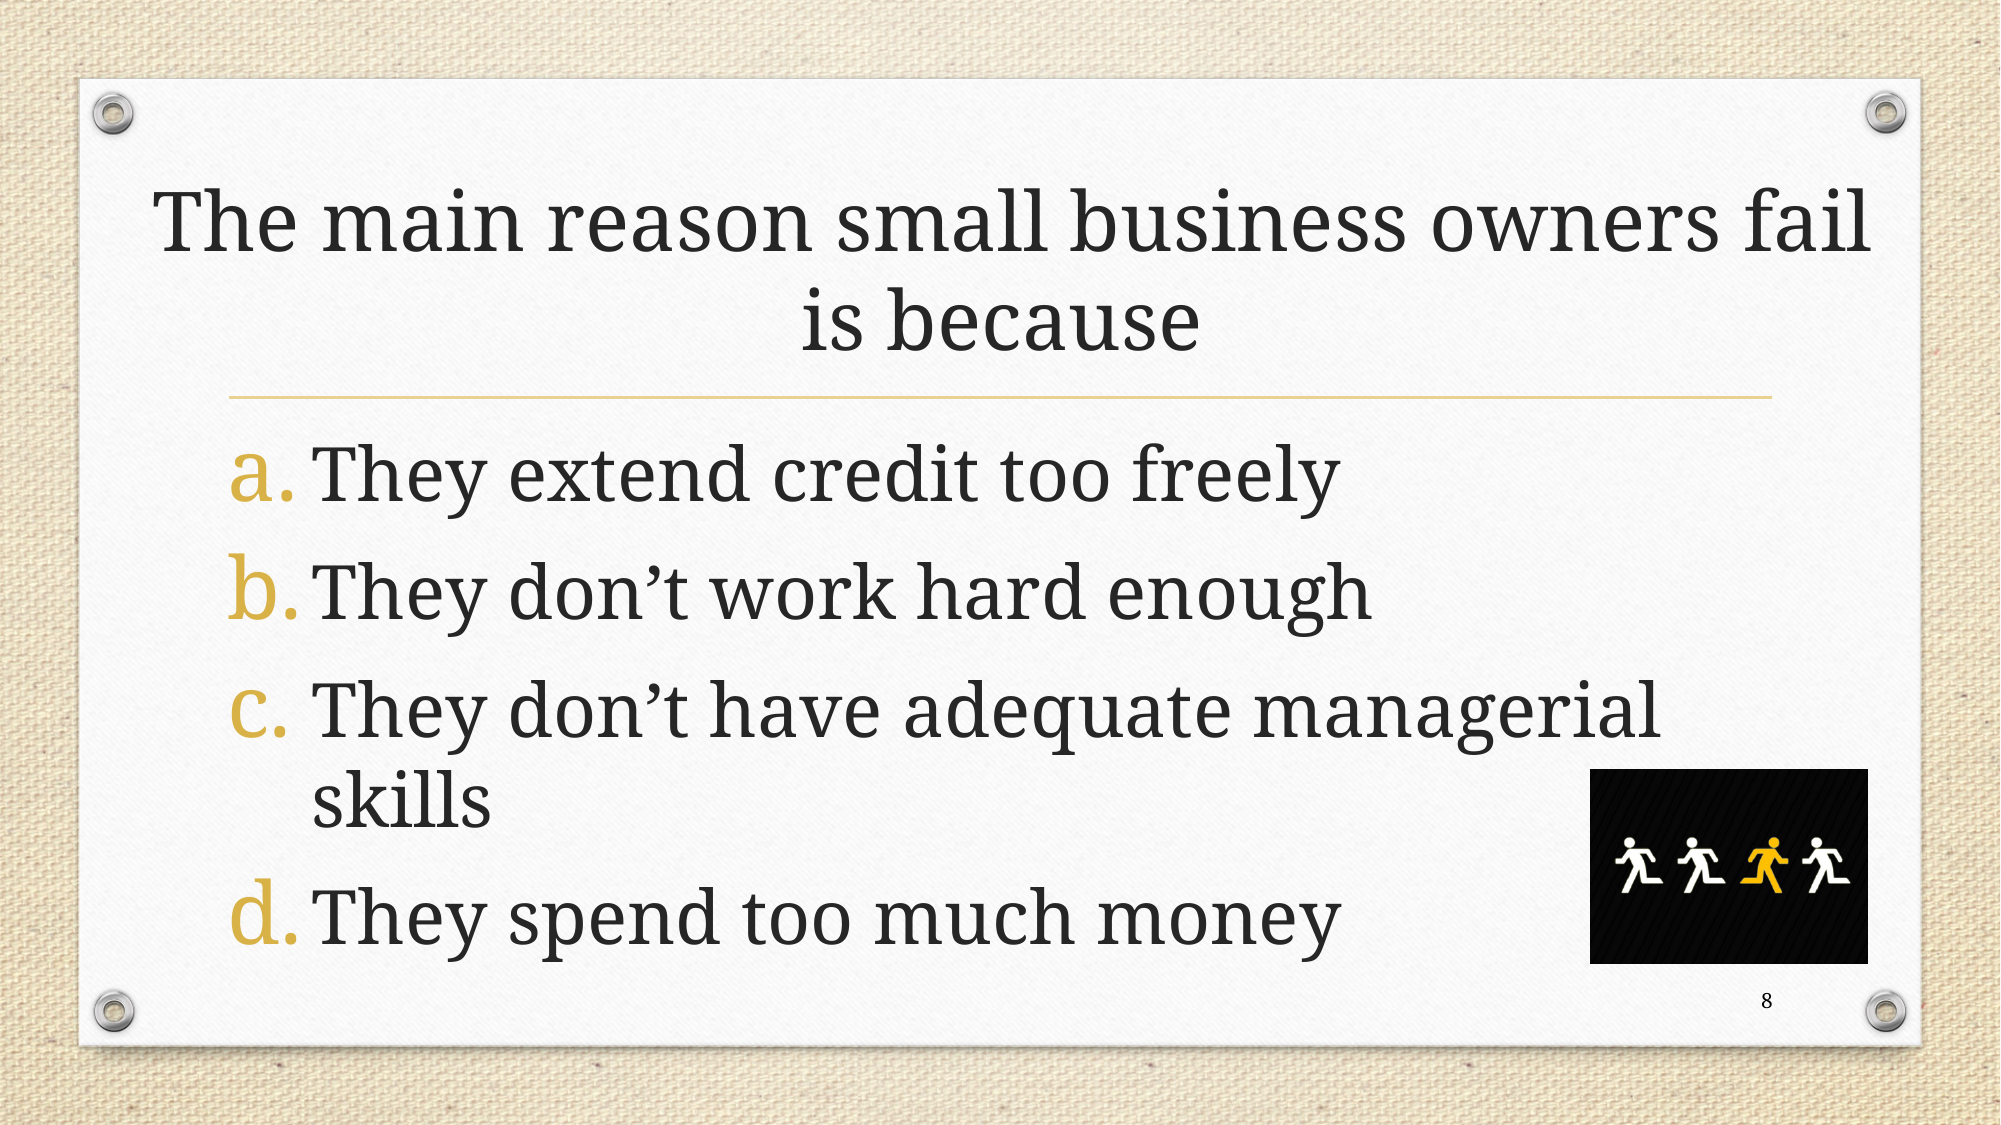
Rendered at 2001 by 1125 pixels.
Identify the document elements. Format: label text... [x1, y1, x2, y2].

slide_number 8 [1698, 979, 1788, 1025]
title The main reason small business owners fail is because [127, 161, 1900, 375]
list They extend credit too freely They don’t work hard enough They don’t have adequate managerial skills They spend too much money [212, 419, 1788, 964]
picture [0, 0, 2001, 1125]
